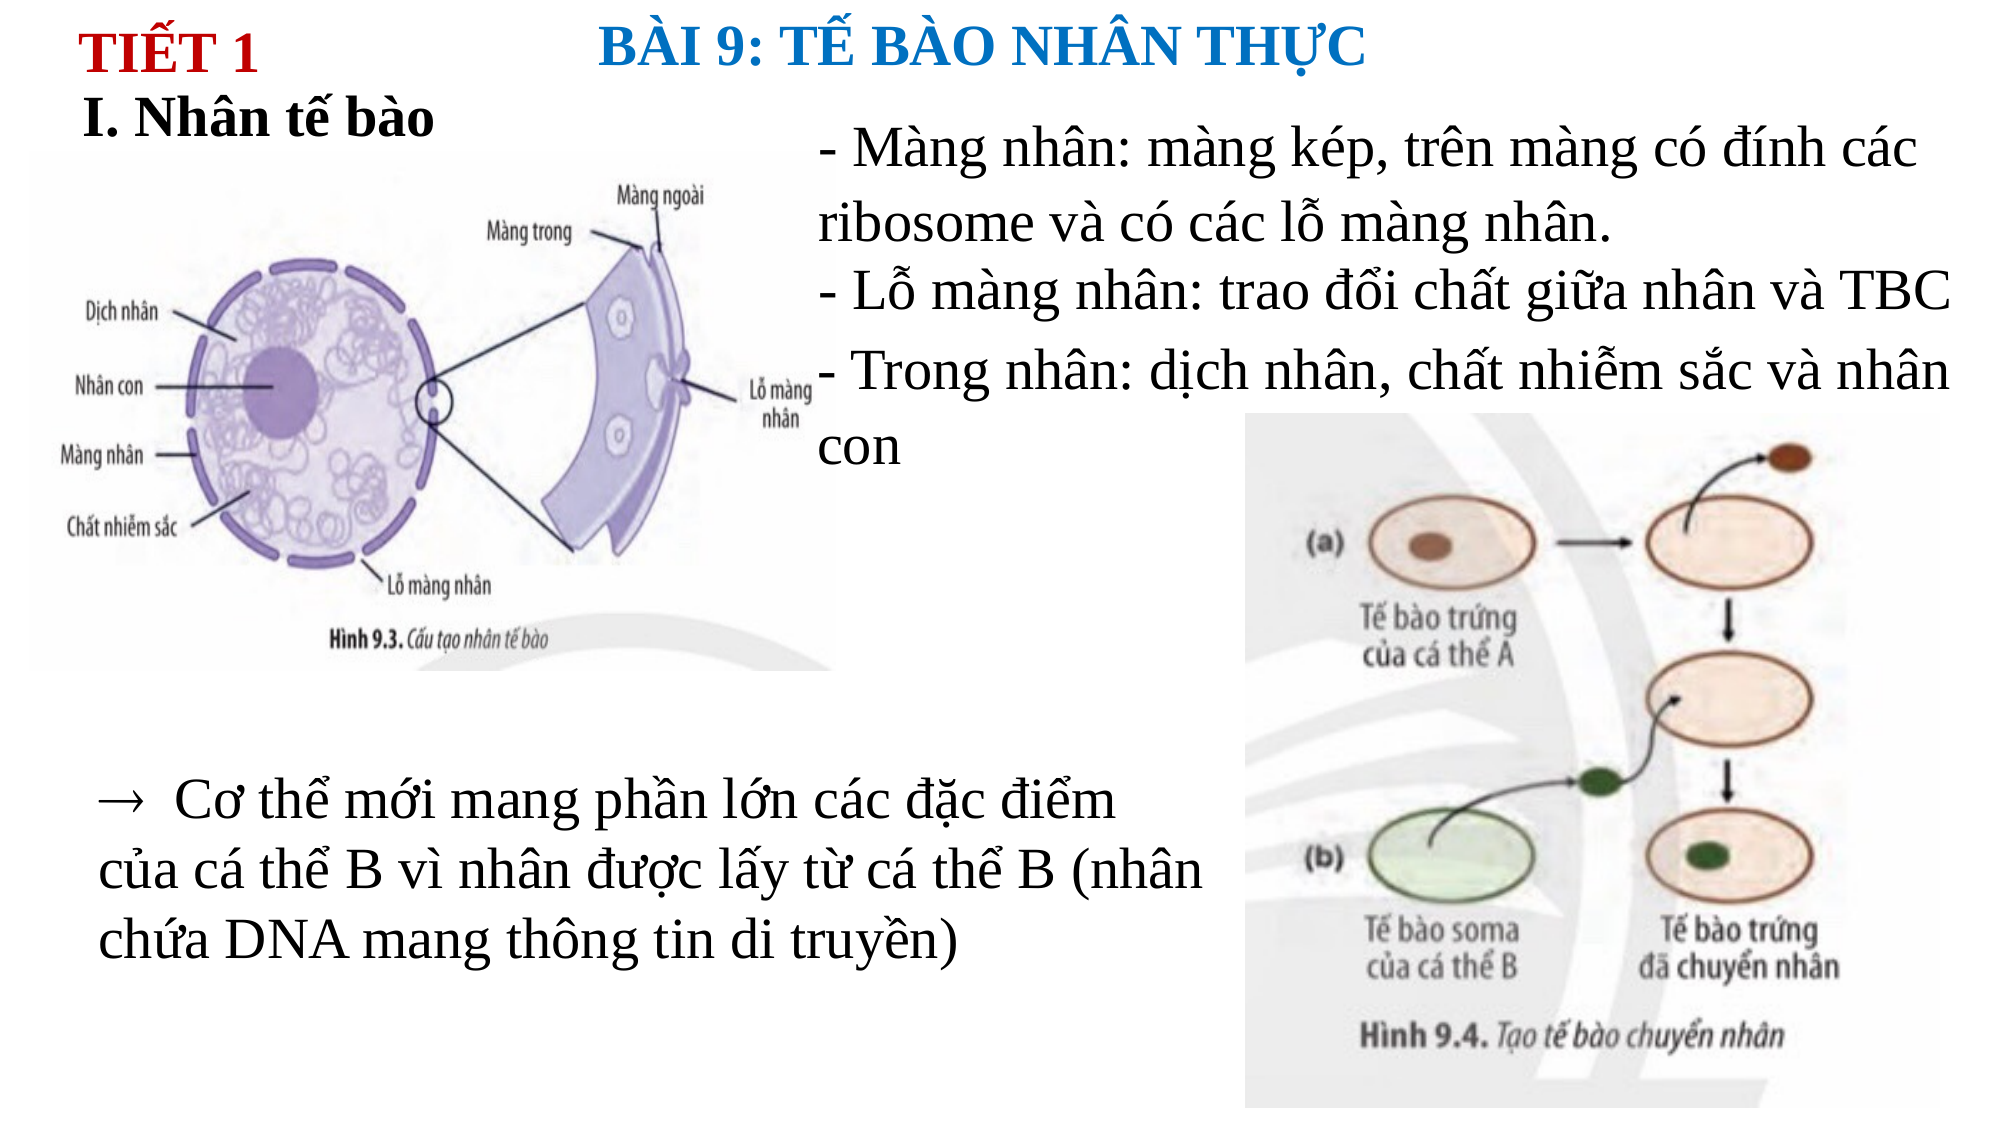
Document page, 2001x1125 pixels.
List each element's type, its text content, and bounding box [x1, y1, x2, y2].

text_box - Trong nhân: dịch nhân, chất nhiễm sắc và nhân con [836, 318, 2000, 484]
title BÀI 9: TẾ BÀO NHÂN THỰC [578, 0, 1389, 93]
text_box - Lỗ màng nhân: trao đổi chất giữa nhân và TBC [836, 239, 2000, 318]
text_box - Màng nhân: màng kép, trên màng có đính các ribosome và có các lỗ màng nhân. [803, 96, 1978, 239]
text_box  Cơ thể mới mang phần lớn các đặc điểm của cá thể B vì nhân được lấy từ cá thể B (nhân chứa DNA mang thông tin di truyền) [83, 752, 1223, 978]
picture [1244, 413, 1940, 1108]
text_box I. Nhân tế bào [68, 79, 474, 151]
picture [29, 151, 836, 671]
text_box TIẾT 1 [25, 6, 328, 91]
